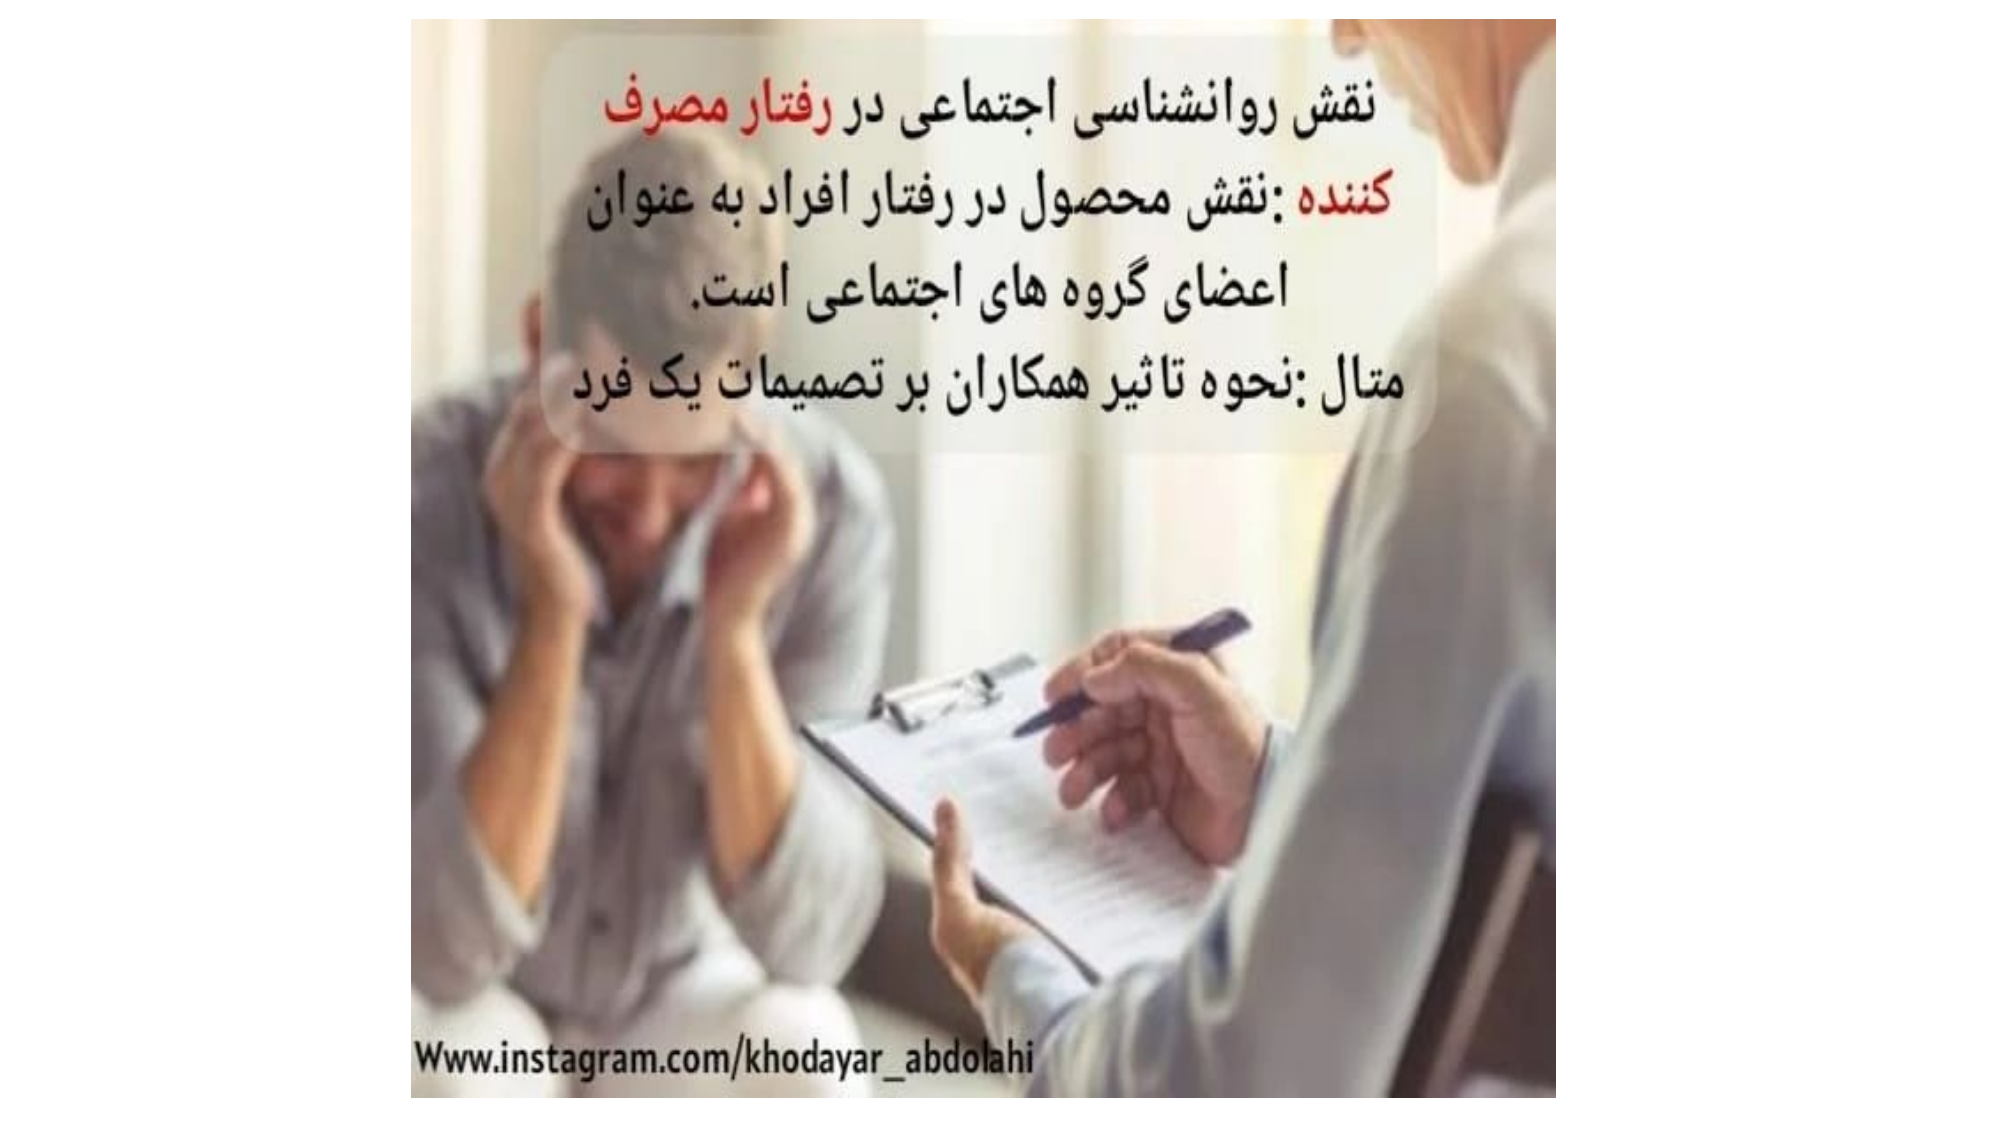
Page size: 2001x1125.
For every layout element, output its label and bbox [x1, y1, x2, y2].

picture [411, 19, 1556, 1098]
